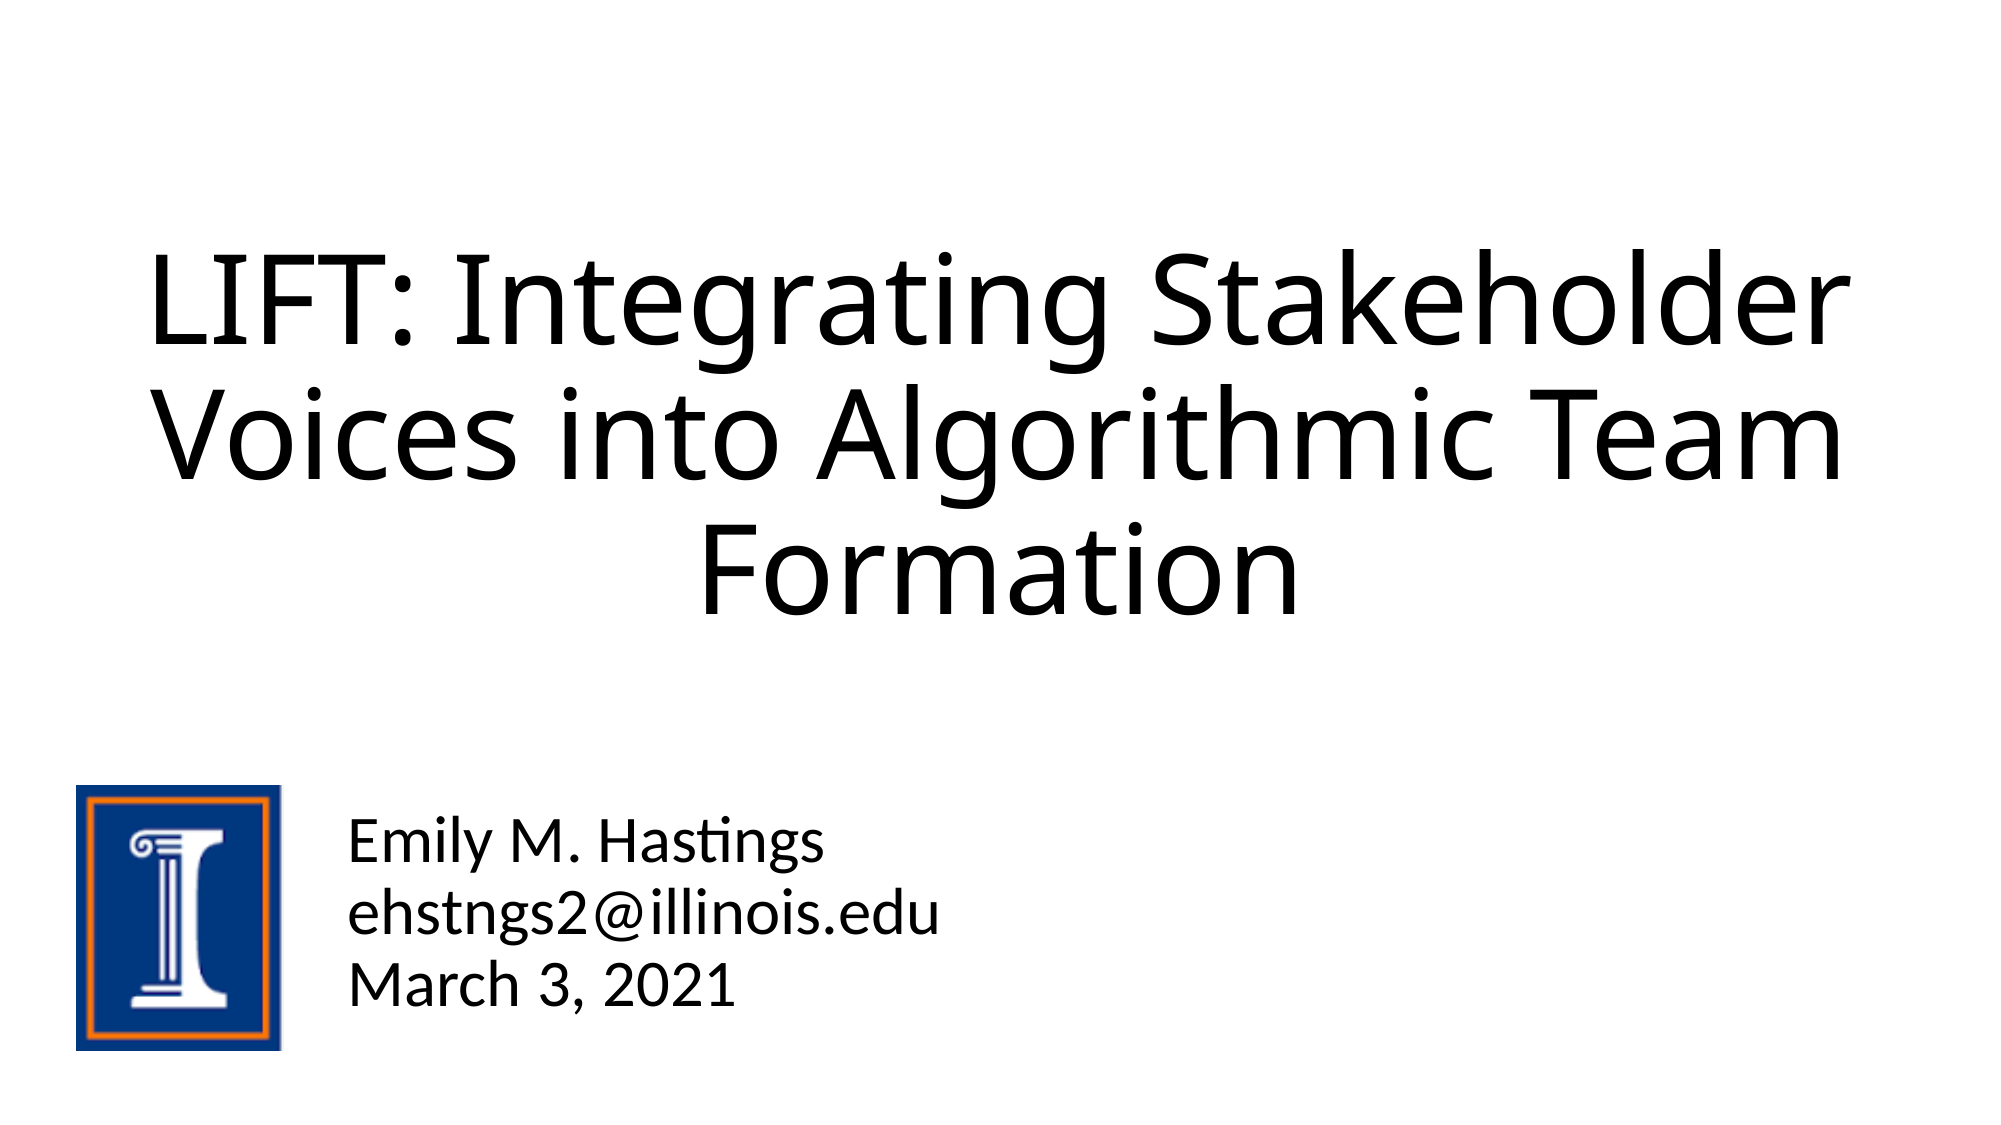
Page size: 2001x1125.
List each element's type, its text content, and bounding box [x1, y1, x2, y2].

title LIFT: Integrating Stakeholder Voices into Algorithmic Team Formation [68, 162, 1932, 662]
picture [75, 785, 284, 1051]
subtitle Emily M. Hastings ehstngs2@illinois.edu March 3, 2021 [327, 785, 1869, 1058]
